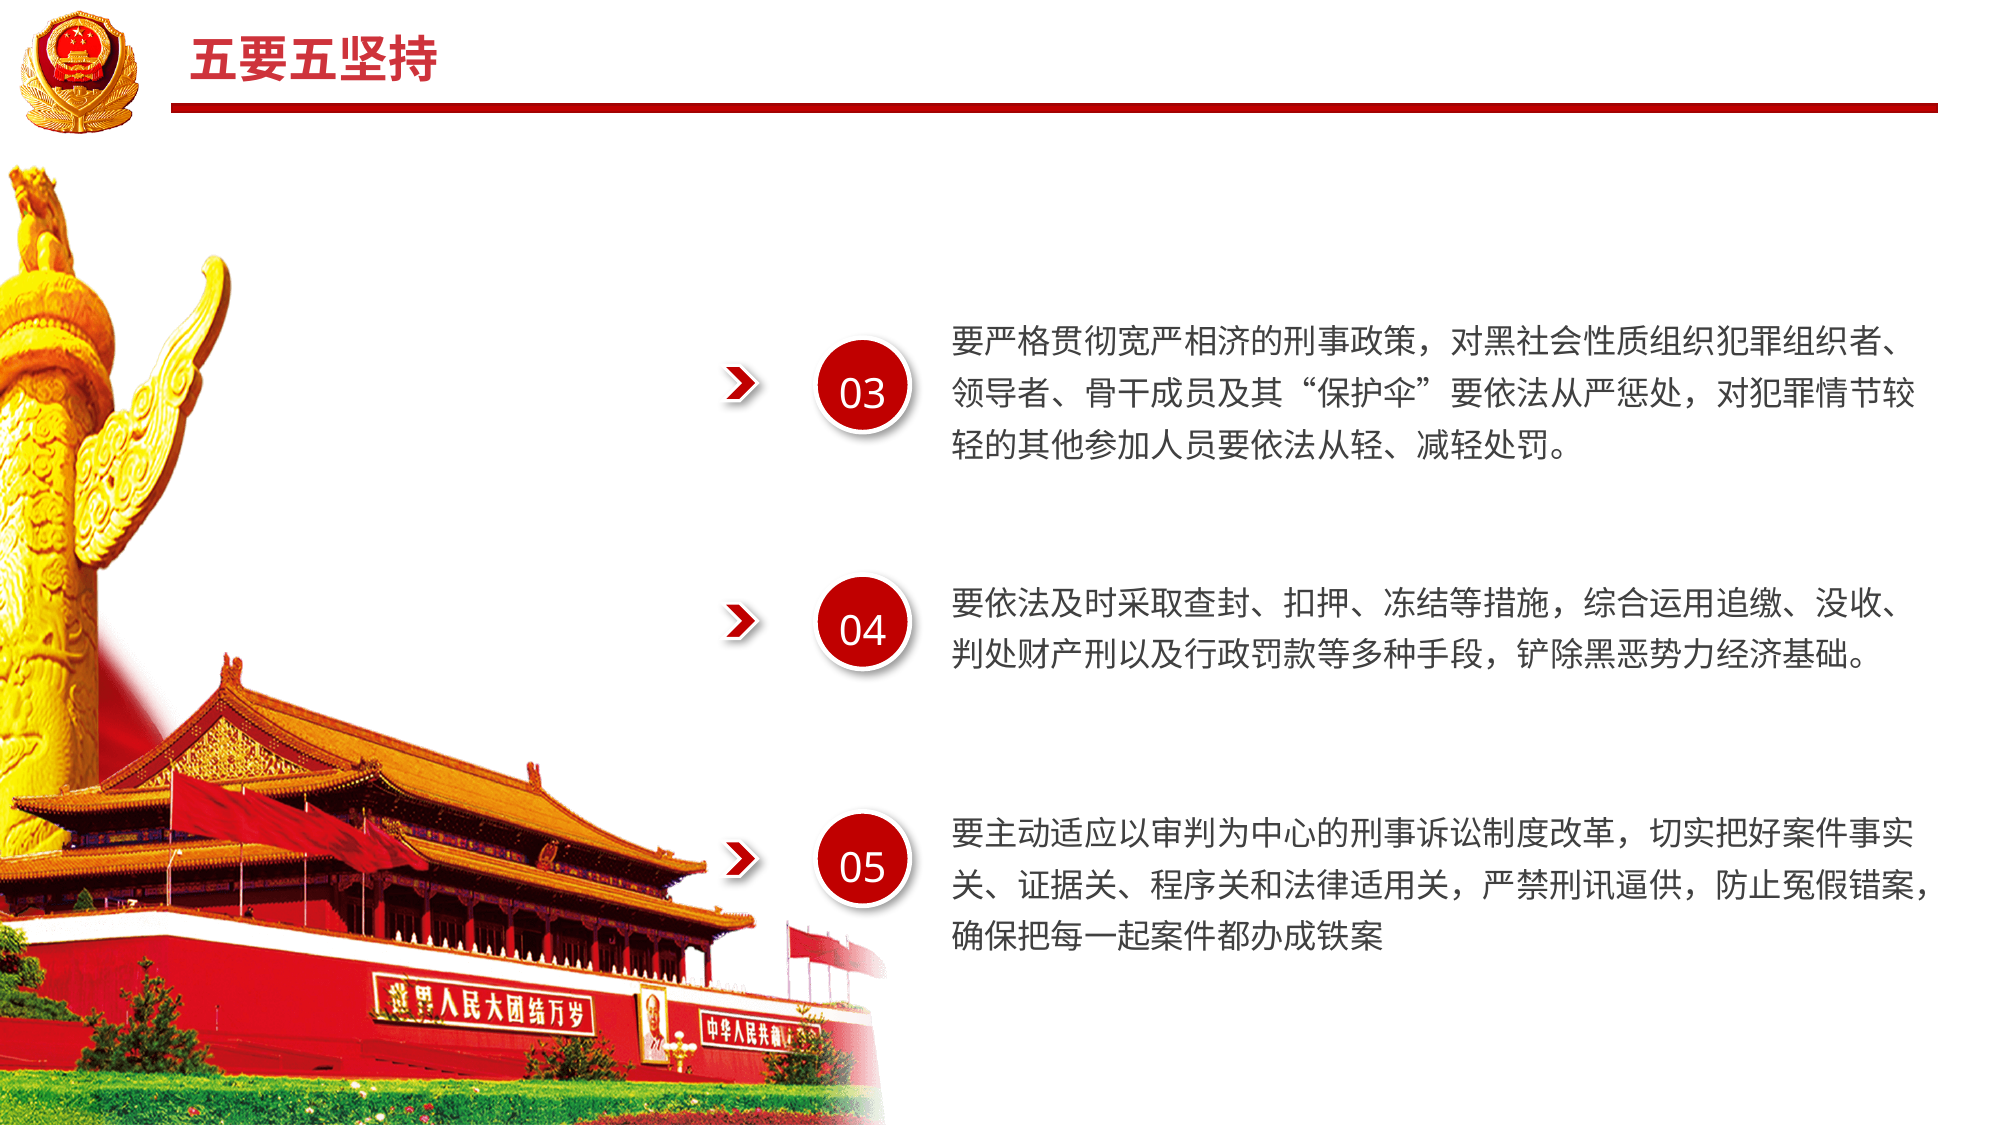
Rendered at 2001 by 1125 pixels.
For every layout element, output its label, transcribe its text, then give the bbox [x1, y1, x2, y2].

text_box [815, 334, 943, 433]
picture [0, 161, 889, 1125]
text_box [719, 364, 759, 402]
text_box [815, 571, 943, 670]
text_box [171, 103, 1938, 113]
picture [19, 10, 139, 134]
text_box 要依法及时采取查封、扣押、冻结等措施，综合运用追缴、没收、判处财产刑以及行政罚款等多种手段，铲除黑恶势力经济基础。 [936, 562, 1937, 681]
text_box 要严格贯彻宽严相济的刑事政策，对黑社会性质组织犯罪组织者、领导者、骨干成员及其“保护伞”要依法从严惩处，对犯罪情节较轻的其他参加人员要依法从轻、减轻处罚。 [936, 301, 1937, 472]
text_box [719, 602, 759, 640]
text_box 要主动适应以审判为中心的刑事诉讼制度改革，切实把好案件事实关、证据关、程序关和法律适用关，严禁刑讯逼供，防止冤假错案，确保把每一起案件都办成铁案 [936, 792, 1937, 963]
text_box 五要五坚持 [173, 19, 453, 95]
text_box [815, 808, 943, 906]
